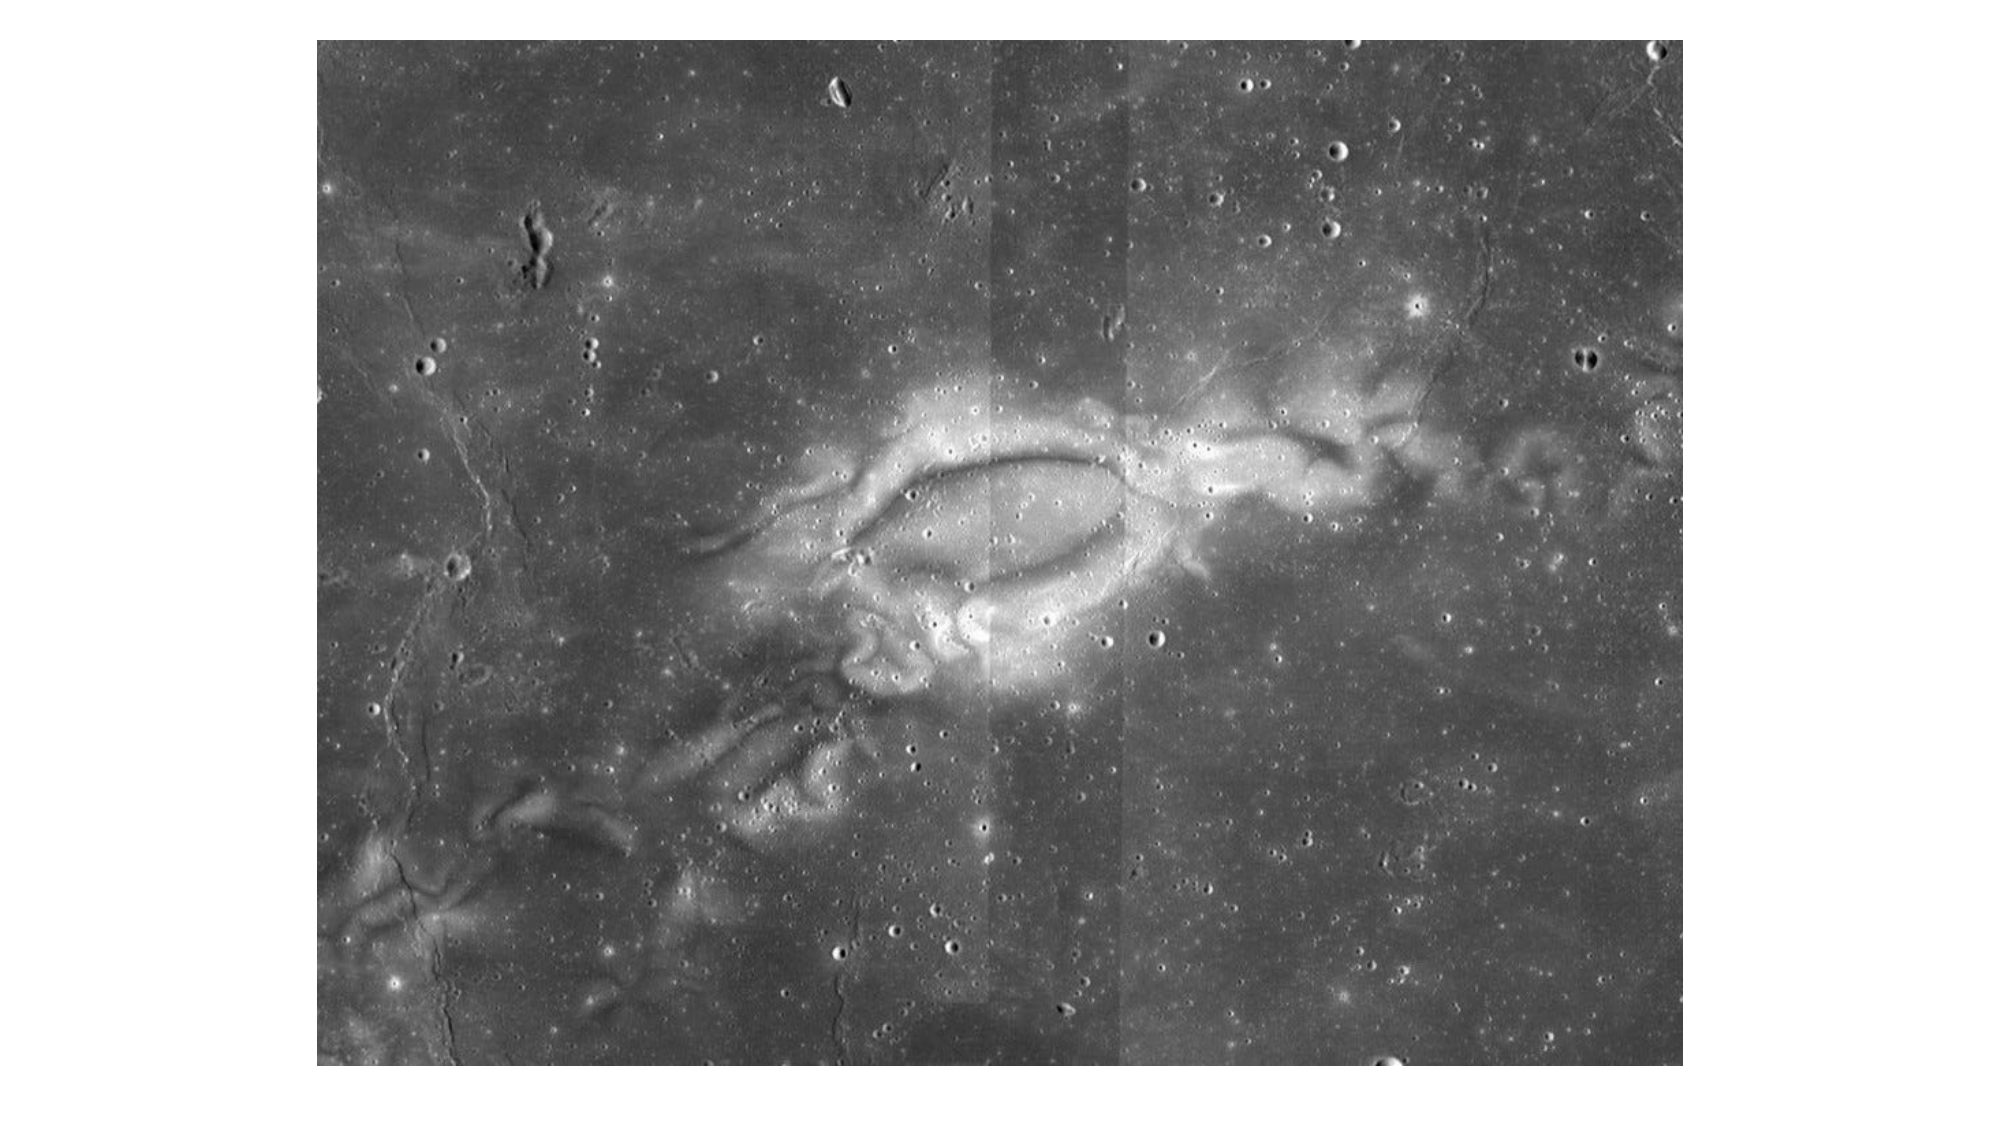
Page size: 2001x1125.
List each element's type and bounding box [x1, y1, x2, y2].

list [316, 40, 1684, 1066]
